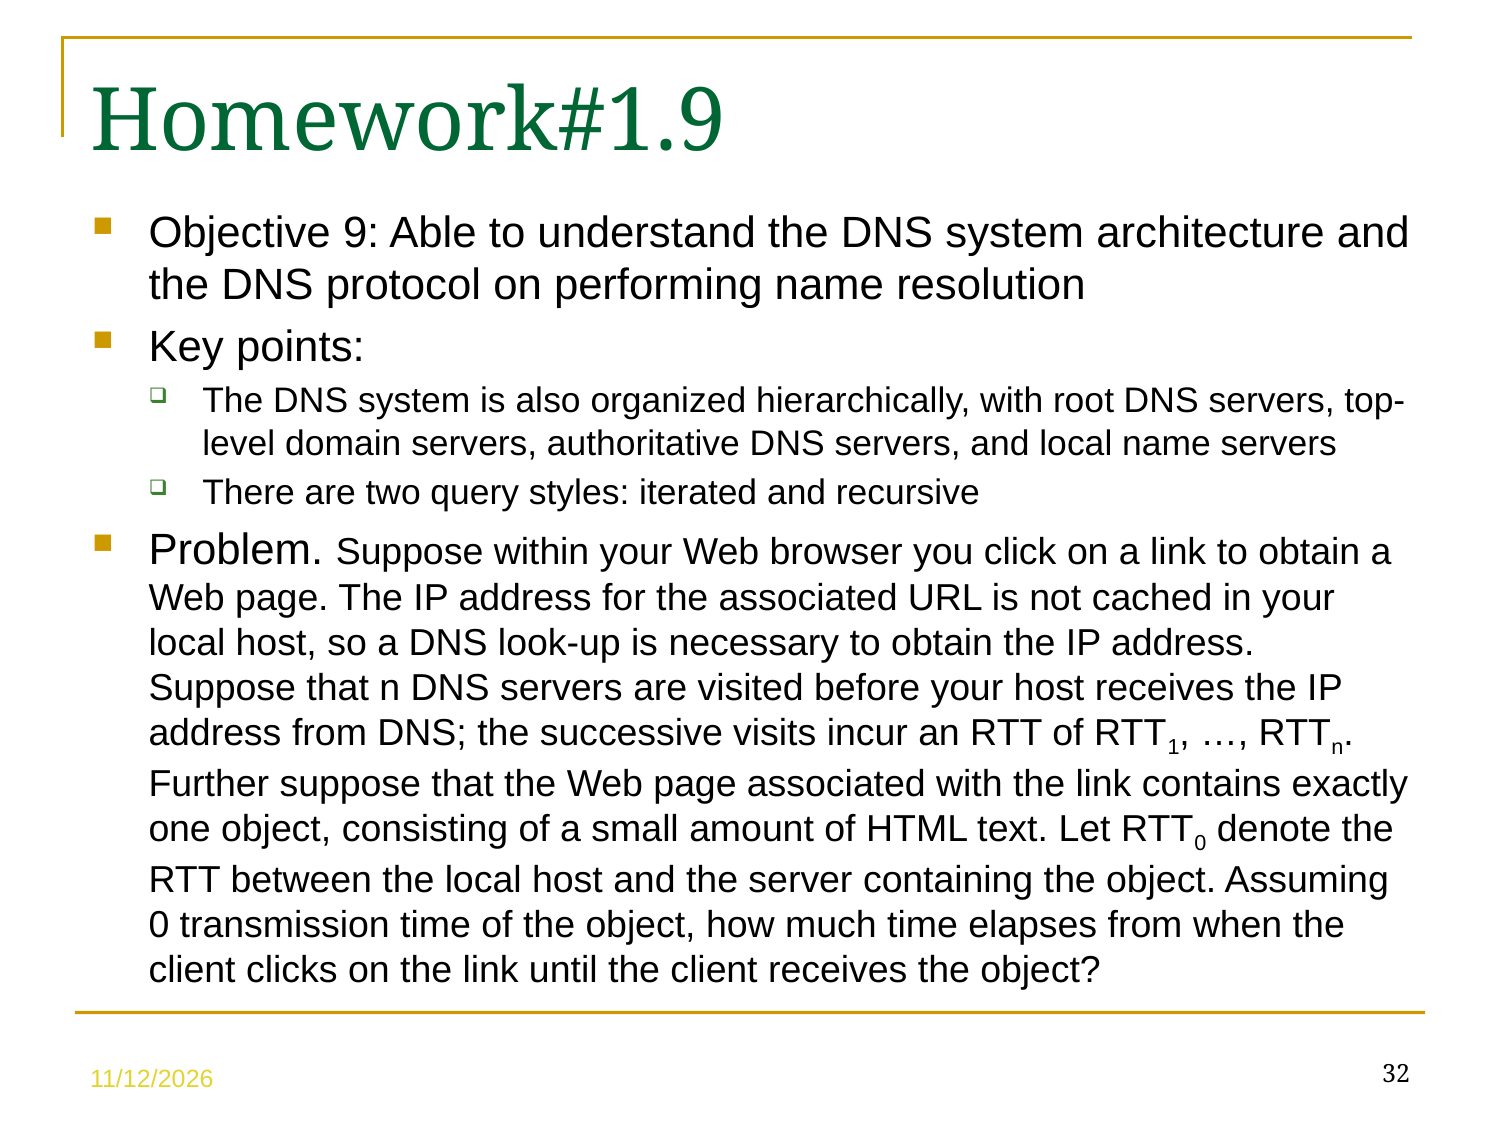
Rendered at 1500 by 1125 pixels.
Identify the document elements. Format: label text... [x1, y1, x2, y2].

title Homework#1.9 [75, 45, 1425, 186]
slide_number 32 [1074, 1023, 1426, 1100]
list Objective 9: Able to understand the DNS system architecture and the DNS protocol on performing name resolution Key points: The DNS system is also organized hierarchically, with root DNS servers, top-level domain servers, authoritative DNS servers, and local name servers There are two query styles: iterated and recursive Problem. Suppose within your Web browser you click on a link to obtain a Web page. The IP address for the associated URL is not cached in your local host, so a DNS look-up is necessary to obtain the IP address. Suppose that n DNS servers are visited before your host receives the IP address from DNS; the successive visits incur an RTT of RTT1, …, RTTn. Further suppose that the Web page associated with the link contains exactly one object, consisting of a small amount of HTML text. Let RTT0 denote the RTT between the local host and the server containing the object. Assuming 0 transmission time of the object, how much time elapses from when the client clicks on the link until the client receives the object? [77, 196, 1428, 980]
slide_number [74, 1024, 426, 1101]
